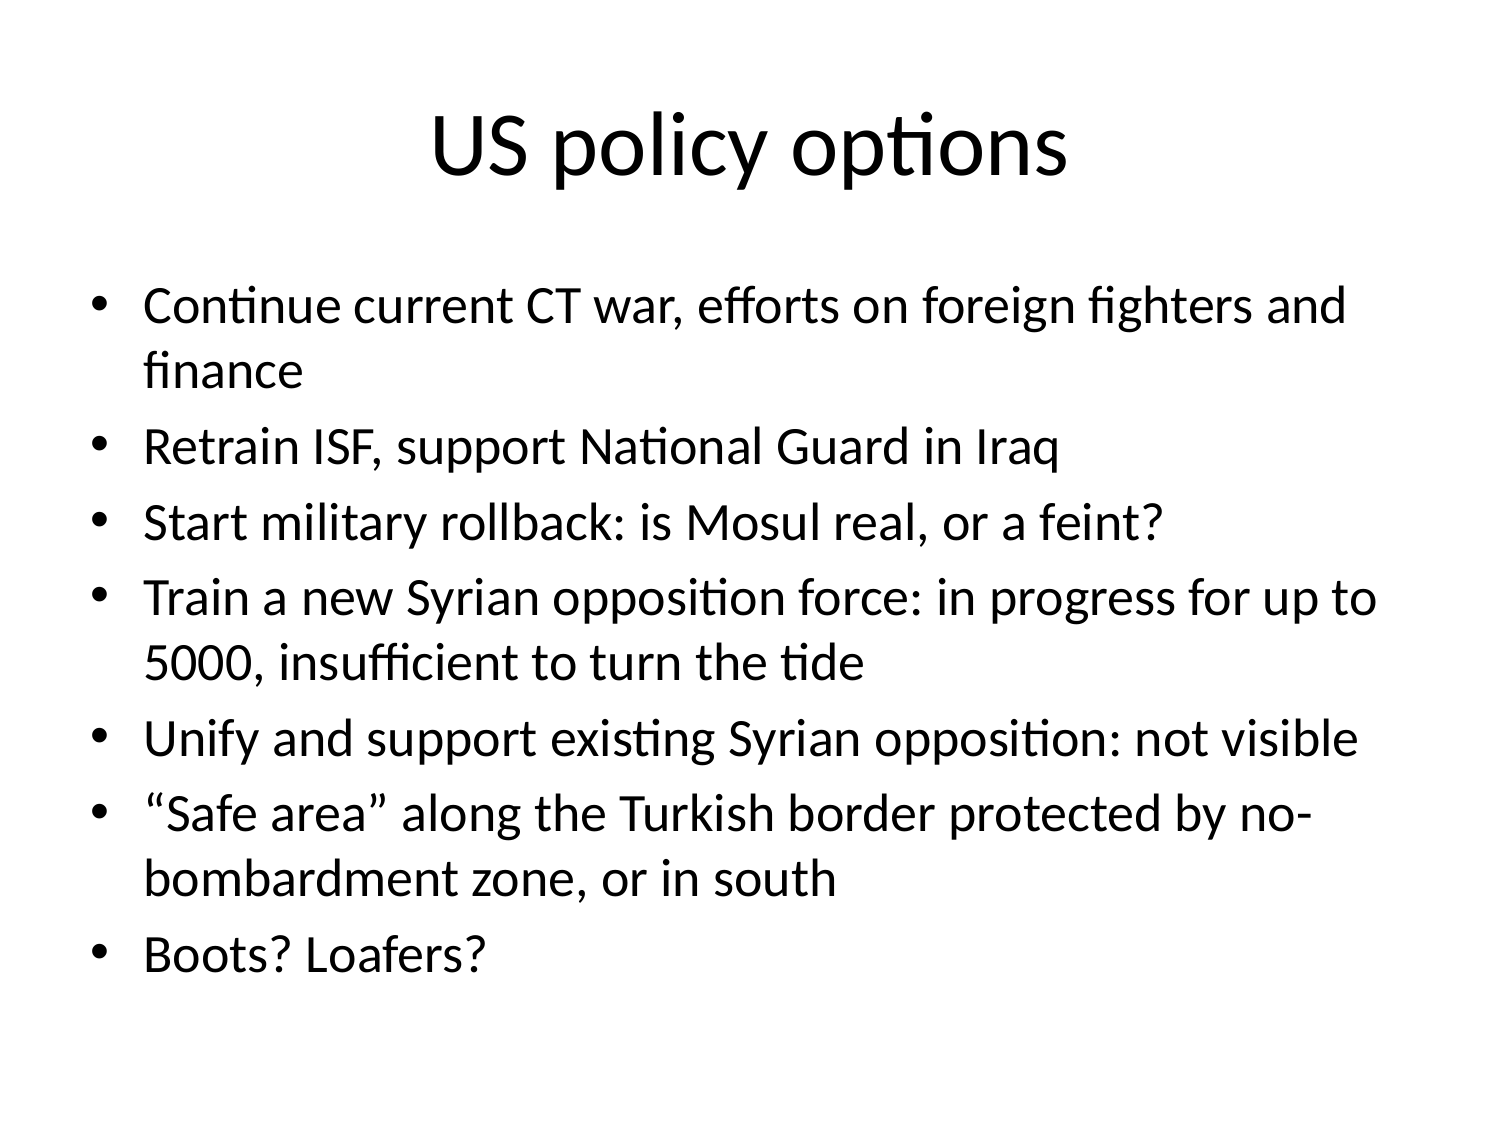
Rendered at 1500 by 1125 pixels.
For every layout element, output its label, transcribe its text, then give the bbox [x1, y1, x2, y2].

list Continue current CT war, efforts on foreign fighters and finance Retrain ISF, support National Guard in Iraq Start military rollback: is Mosul real, or a feint? Train a new Syrian opposition force: in progress for up to 5000, insufficient to turn the tide Unify and support existing Syrian opposition: not visible “Safe area” along the Turkish border protected by no-bombardment zone, or in south Boots? Loafers? [75, 262, 1425, 1005]
title US policy options [75, 45, 1425, 233]
